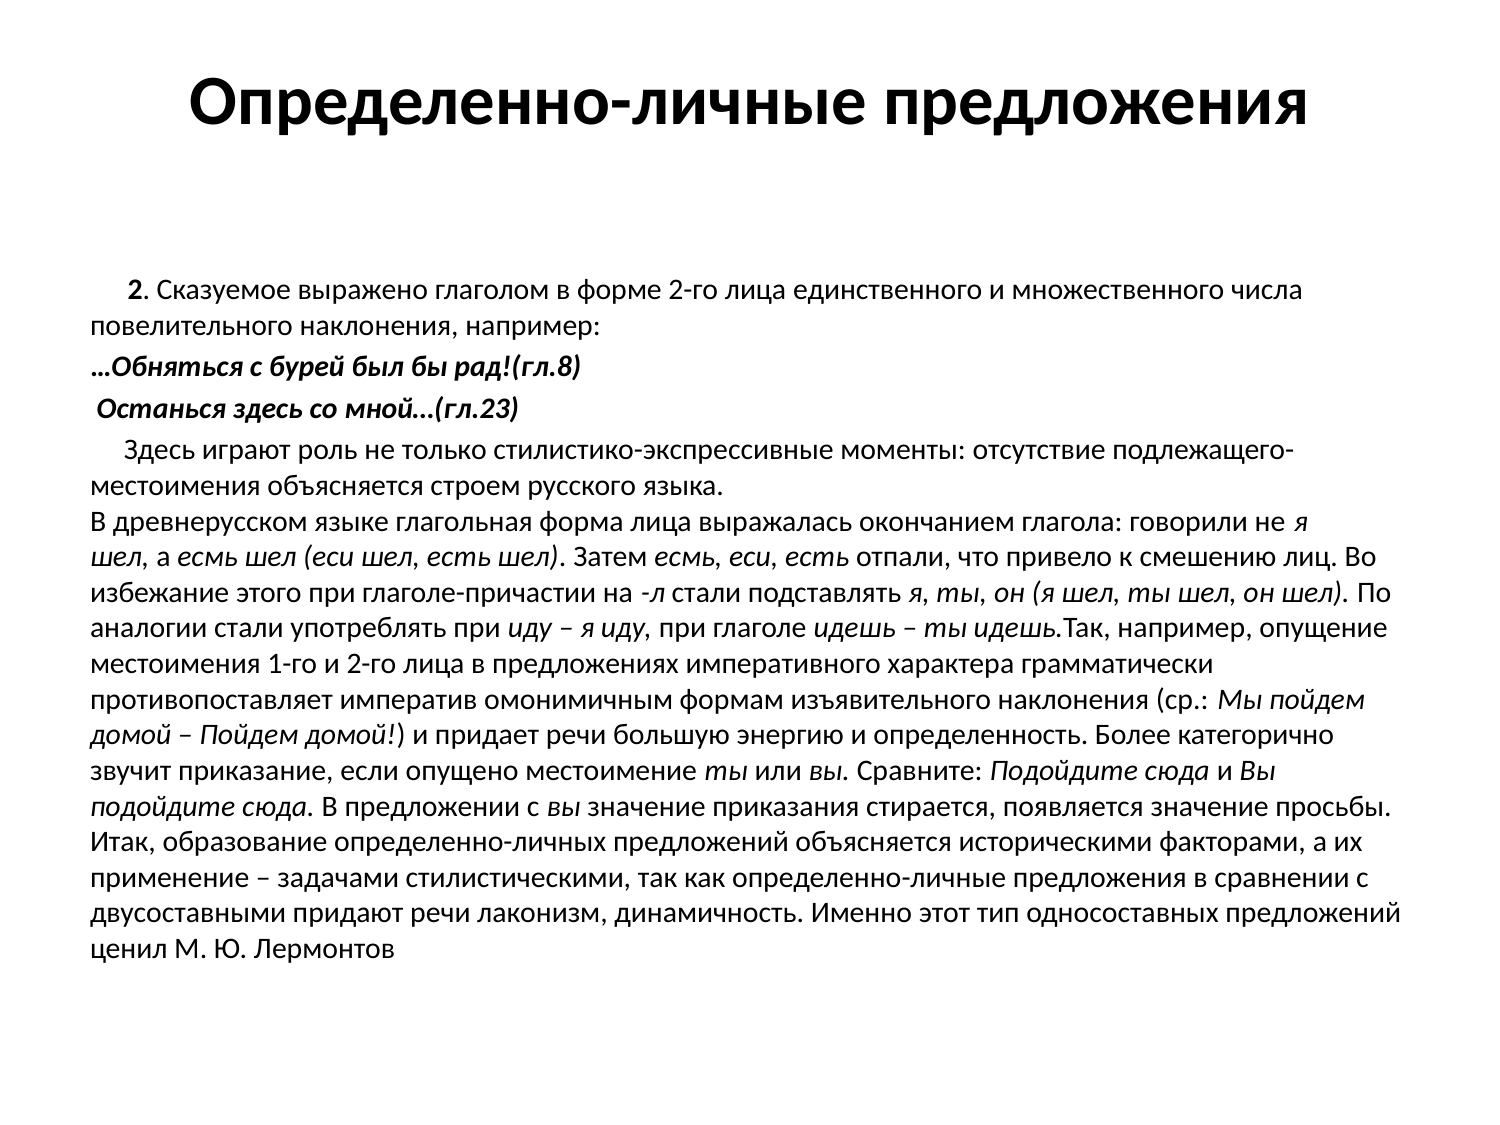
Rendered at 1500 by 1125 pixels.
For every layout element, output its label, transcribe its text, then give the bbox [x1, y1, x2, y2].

title Определенно-личные предложения [75, 45, 1425, 233]
list 2. Сказуемое выражено глаголом в форме 2-го лица единственного и множественного числа повелительного наклонения, например: …Обняться с бурей был бы рад!(гл.8) Останься здесь со мной…(гл.23) Здесь играют роль не только стилистико-экспрессивные моменты: отсутствие подлежащего-местоимения объясняется строем русского языка. В древнерусском языке глагольная форма лица выражалась окончанием глагола: говорили не я шел, а есмь шел (ecu шел, есть шел). Затем есмь, ecu, есть отпали, что привело к смешению лиц. Во избежание этого при глаголе-причастии на -л стали подставлять я, ты, он (я шел, ты шел, он шел). По аналогии стали употреблять при иду – я иду, при глаголе идешь – ты идешь.Так, например, опущение местоимения 1-го и 2-го лица в предложениях императивного характера грамматически противопоставляет императив омонимичным формам изъявительного наклонения (ср.: Мы пойдем домой – Пойдем домой!) и придает речи большую энергию и определенность. Более категорично звучит приказание, если опущено местоимение ты или вы. Сравните: Подойдите сюда и Вы подойдите сюда. В предложении с вы значение приказания стирается, появляется значение просьбы. Итак, образование определенно-личных предложений объясняется историческими факторами, а их применение – задачами стилистическими, так как определенно-личные предложения в сравнении с двусоставными придают речи лаконизм, динамичность. Именно этот тип односоставных предложений ценил М. Ю. Лермонтов [75, 262, 1425, 1005]
